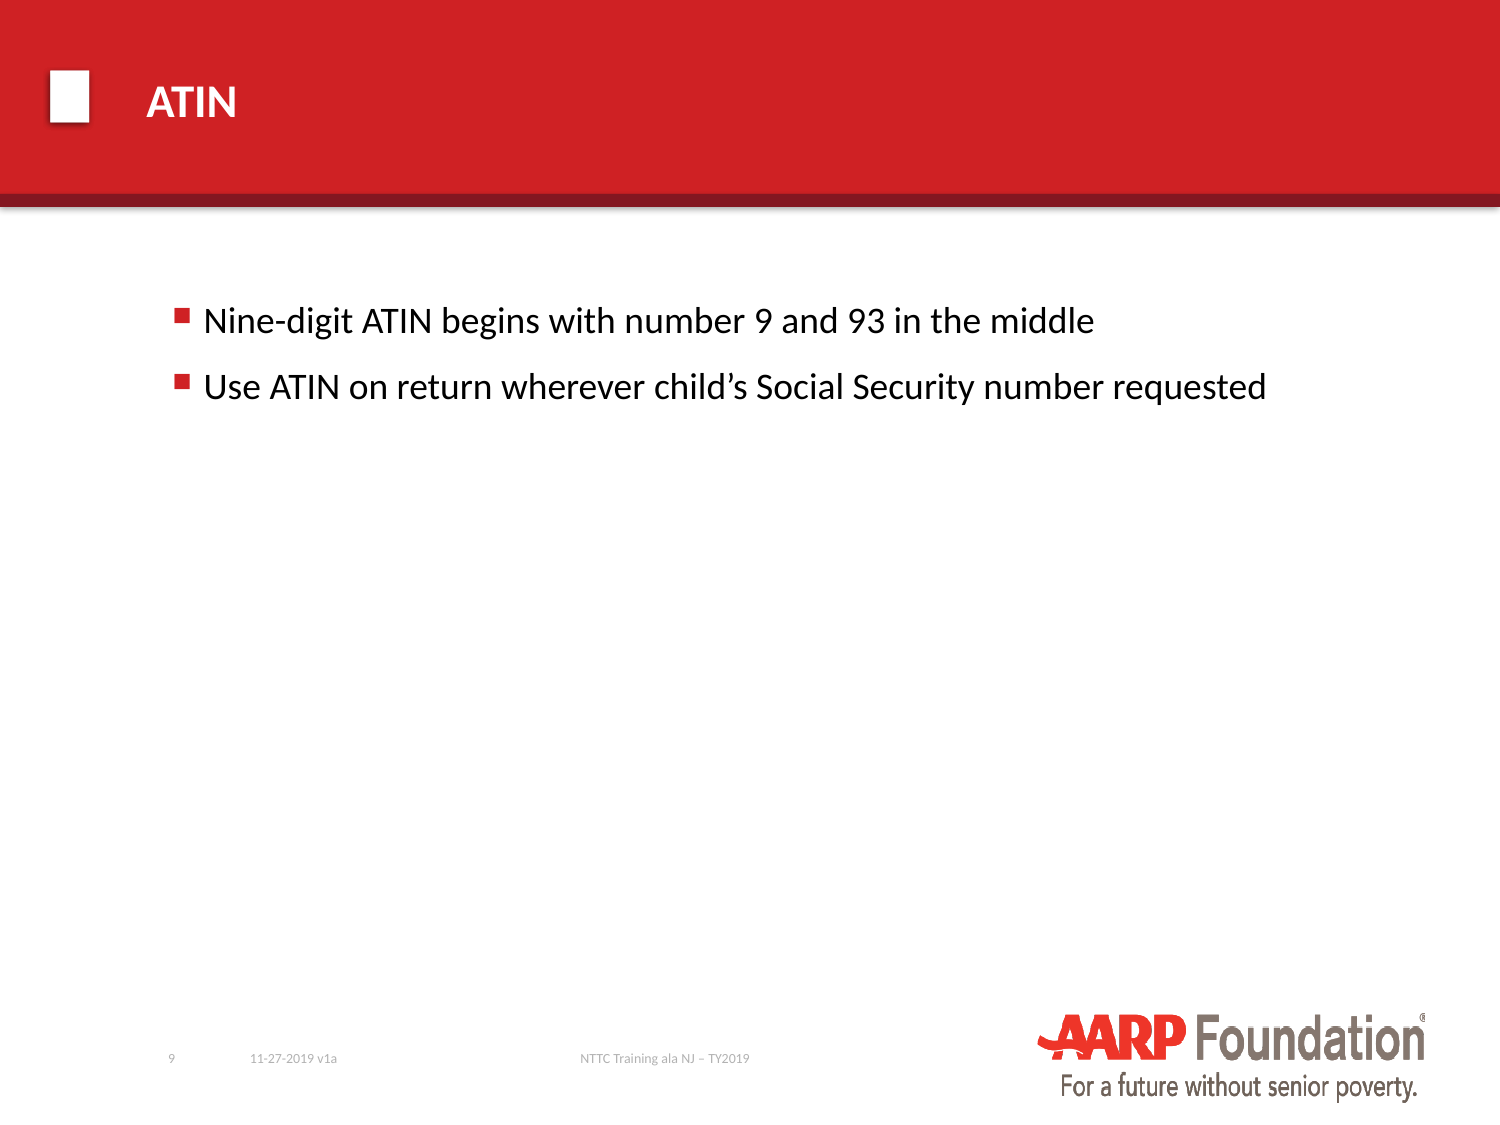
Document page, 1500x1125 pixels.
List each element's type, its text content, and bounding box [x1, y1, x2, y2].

title ATIN [131, 4, 1331, 193]
footer NTTC Training ala NJ – TY2019 [427, 1027, 903, 1088]
list Nine-digit ATIN begins with number 9 and 93 in the middle Use ATIN on return wherever child’s Social Security number requested [157, 288, 1358, 949]
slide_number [234, 1027, 399, 1088]
slide_number 9 [75, 1027, 191, 1088]
